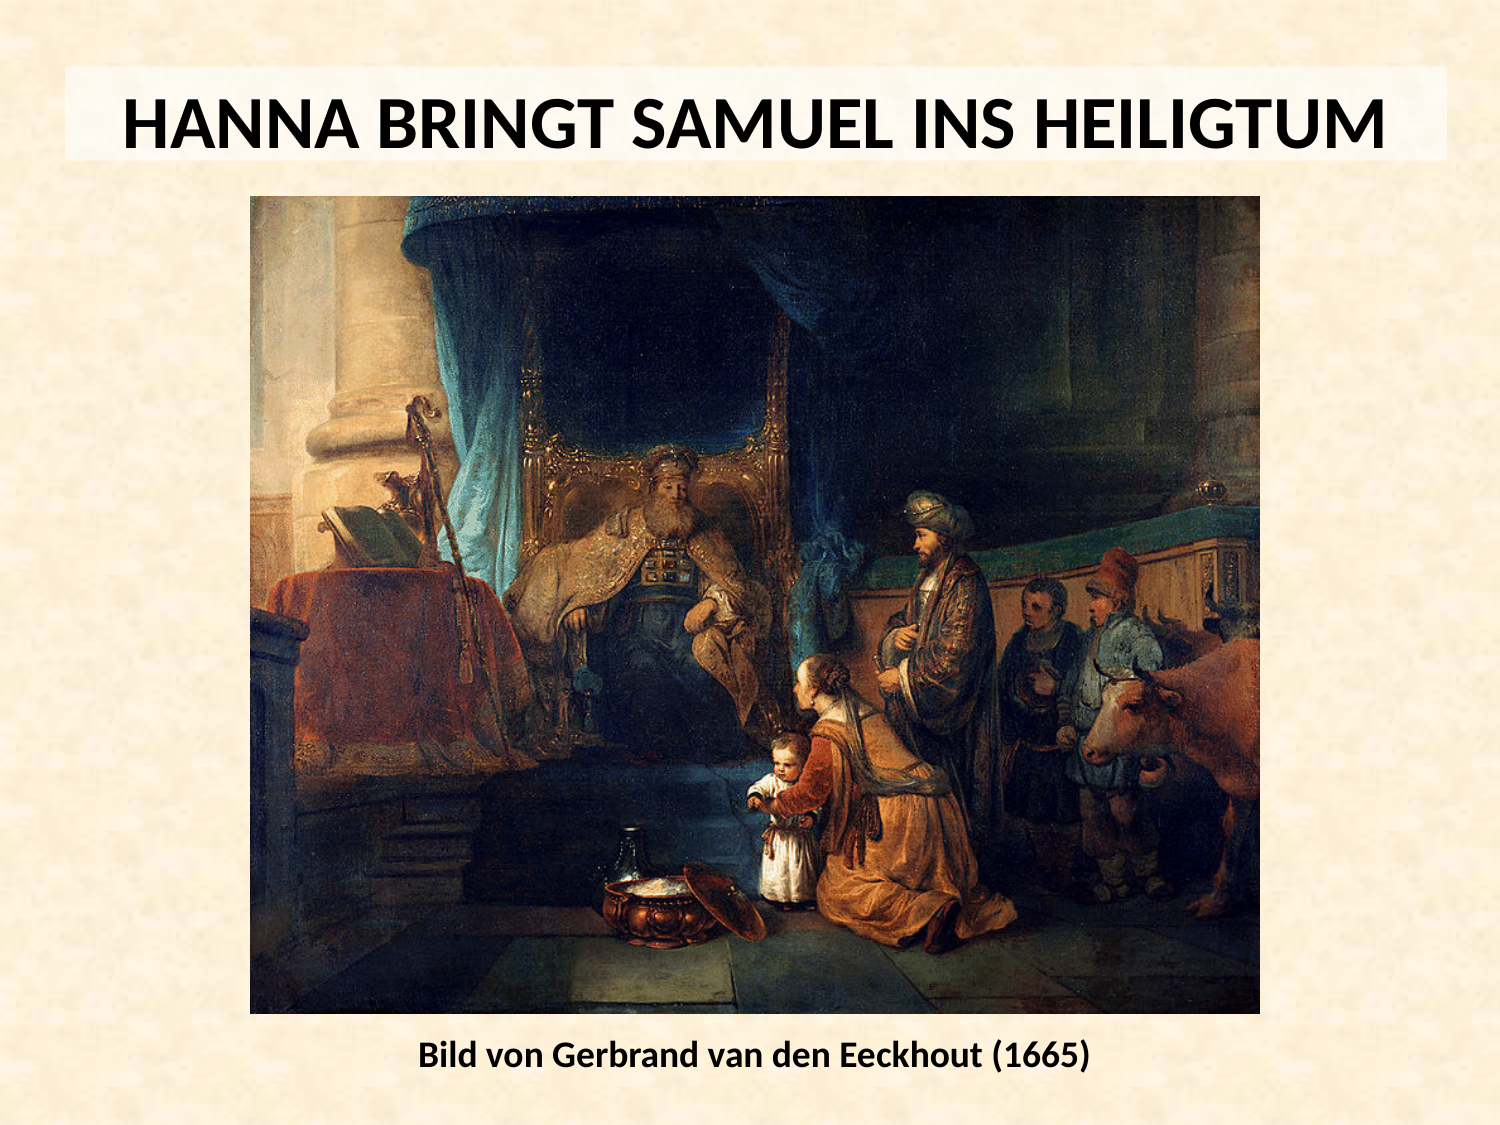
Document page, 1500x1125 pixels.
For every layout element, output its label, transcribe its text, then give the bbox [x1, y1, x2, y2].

text_box Bild von Gerbrand van den Eeckhout (1665) [144, 1023, 1366, 1083]
text_box HANNA BRINGT SAMUEL INS HEILIGTUM [64, 66, 1447, 161]
picture [0, 0, 1500, 1125]
